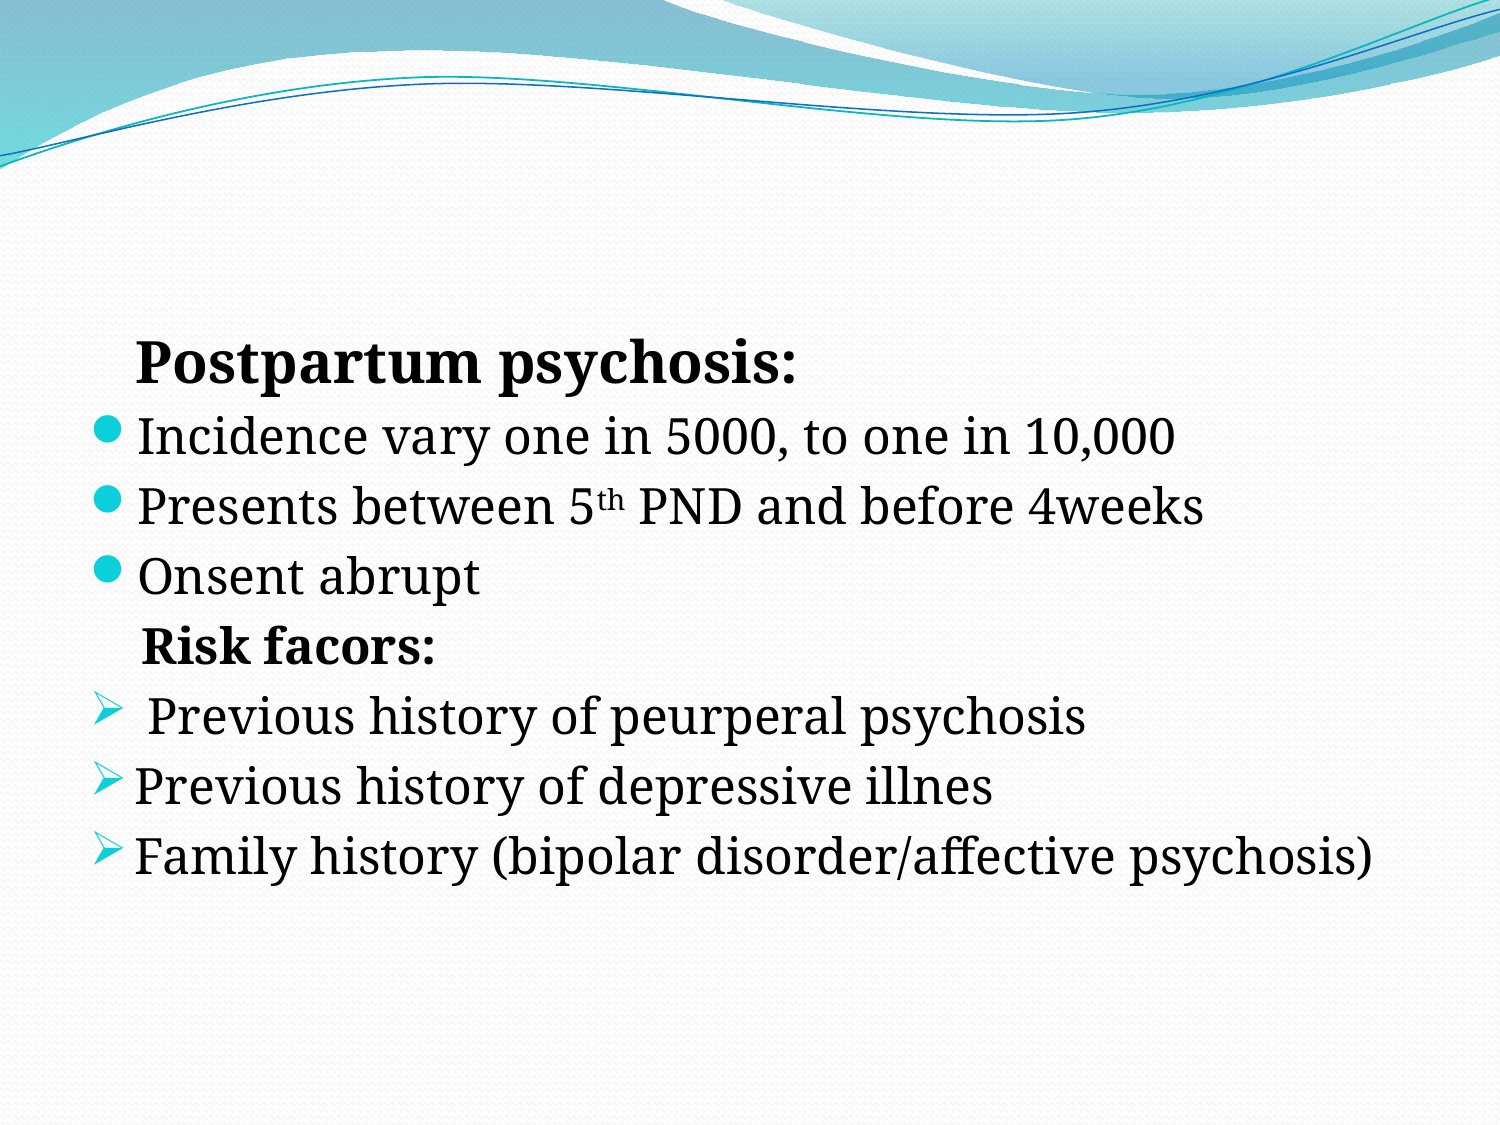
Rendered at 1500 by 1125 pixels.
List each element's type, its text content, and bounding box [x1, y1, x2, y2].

list Postpartum psychosis: Incidence vary one in 5000, to one in 10,000 Presents between 5th PND and before 4weeks Onsent abrupt Risk facors: Previous history of peurperal psychosis Previous history of depressive illnes Family history (bipolar disorder/affective psychosis) [75, 317, 1425, 1038]
